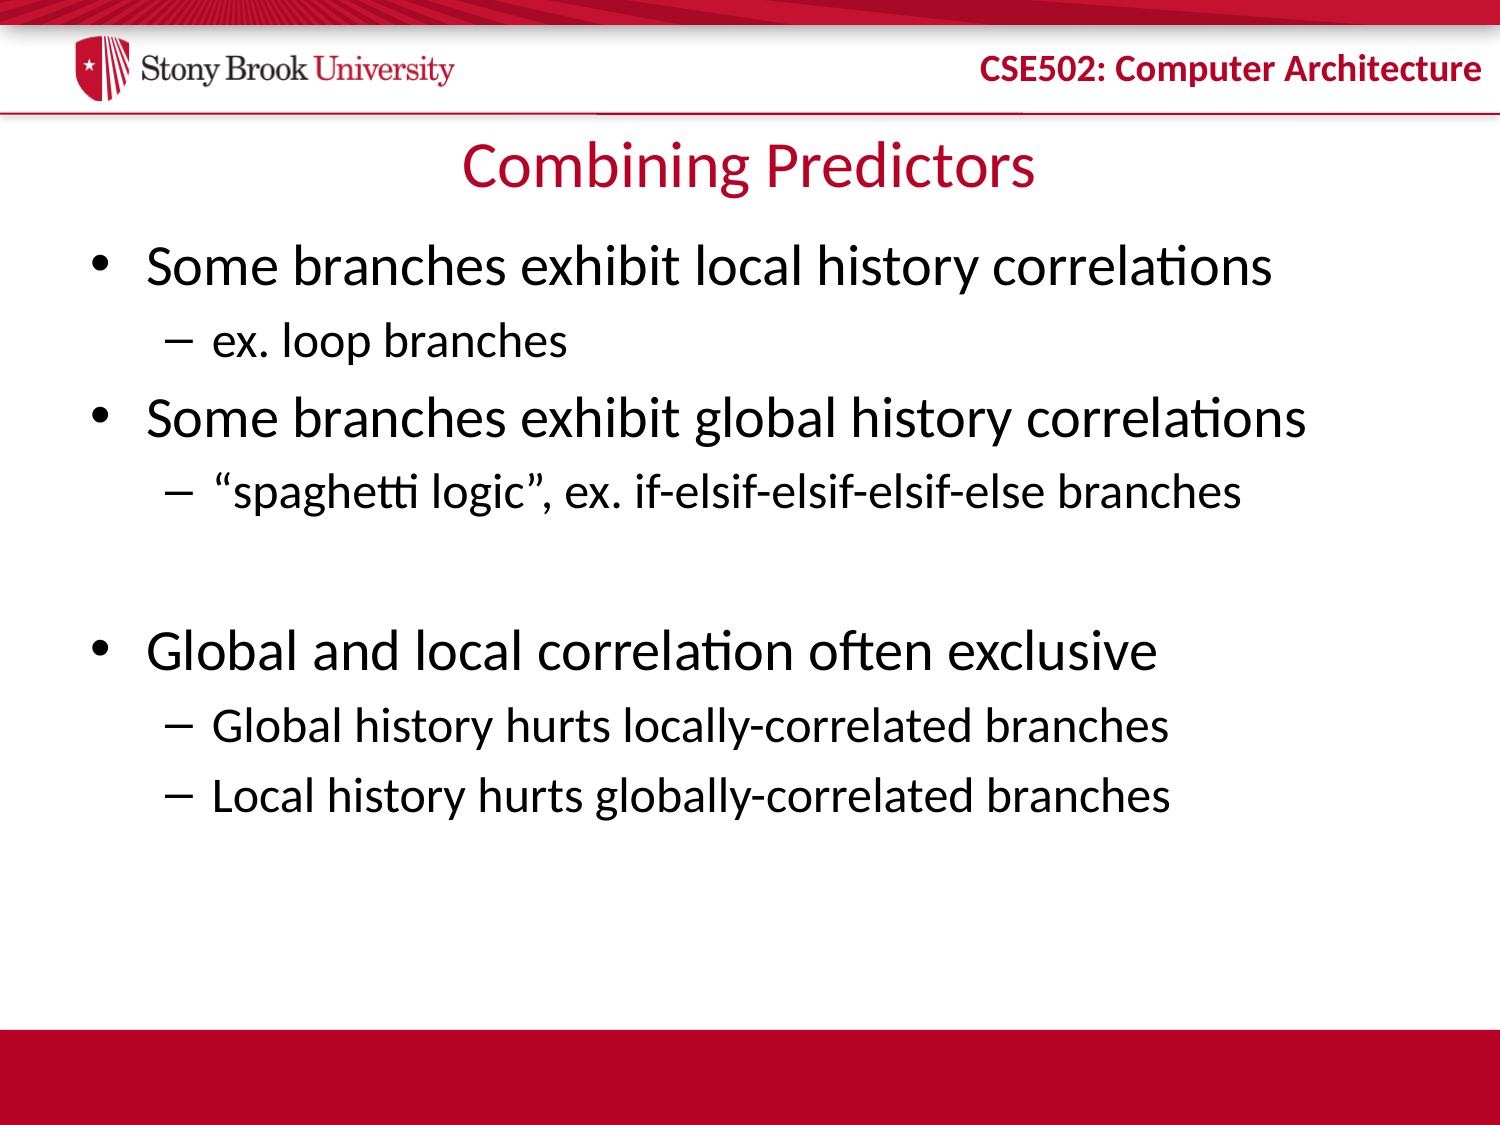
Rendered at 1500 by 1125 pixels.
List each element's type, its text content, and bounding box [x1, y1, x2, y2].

list Some branches exhibit local history correlations ex. loop branches Some branches exhibit global history correlations “spaghetti logic”, ex. if-elsif-elsif-elsif-else branches Global and local correlation often exclusive Global history hurts locally-correlated branches Local history hurts globally-correlated branches [75, 219, 1425, 1024]
title Combining Predictors [0, 113, 1500, 209]
picture [0, 0, 1500, 25]
